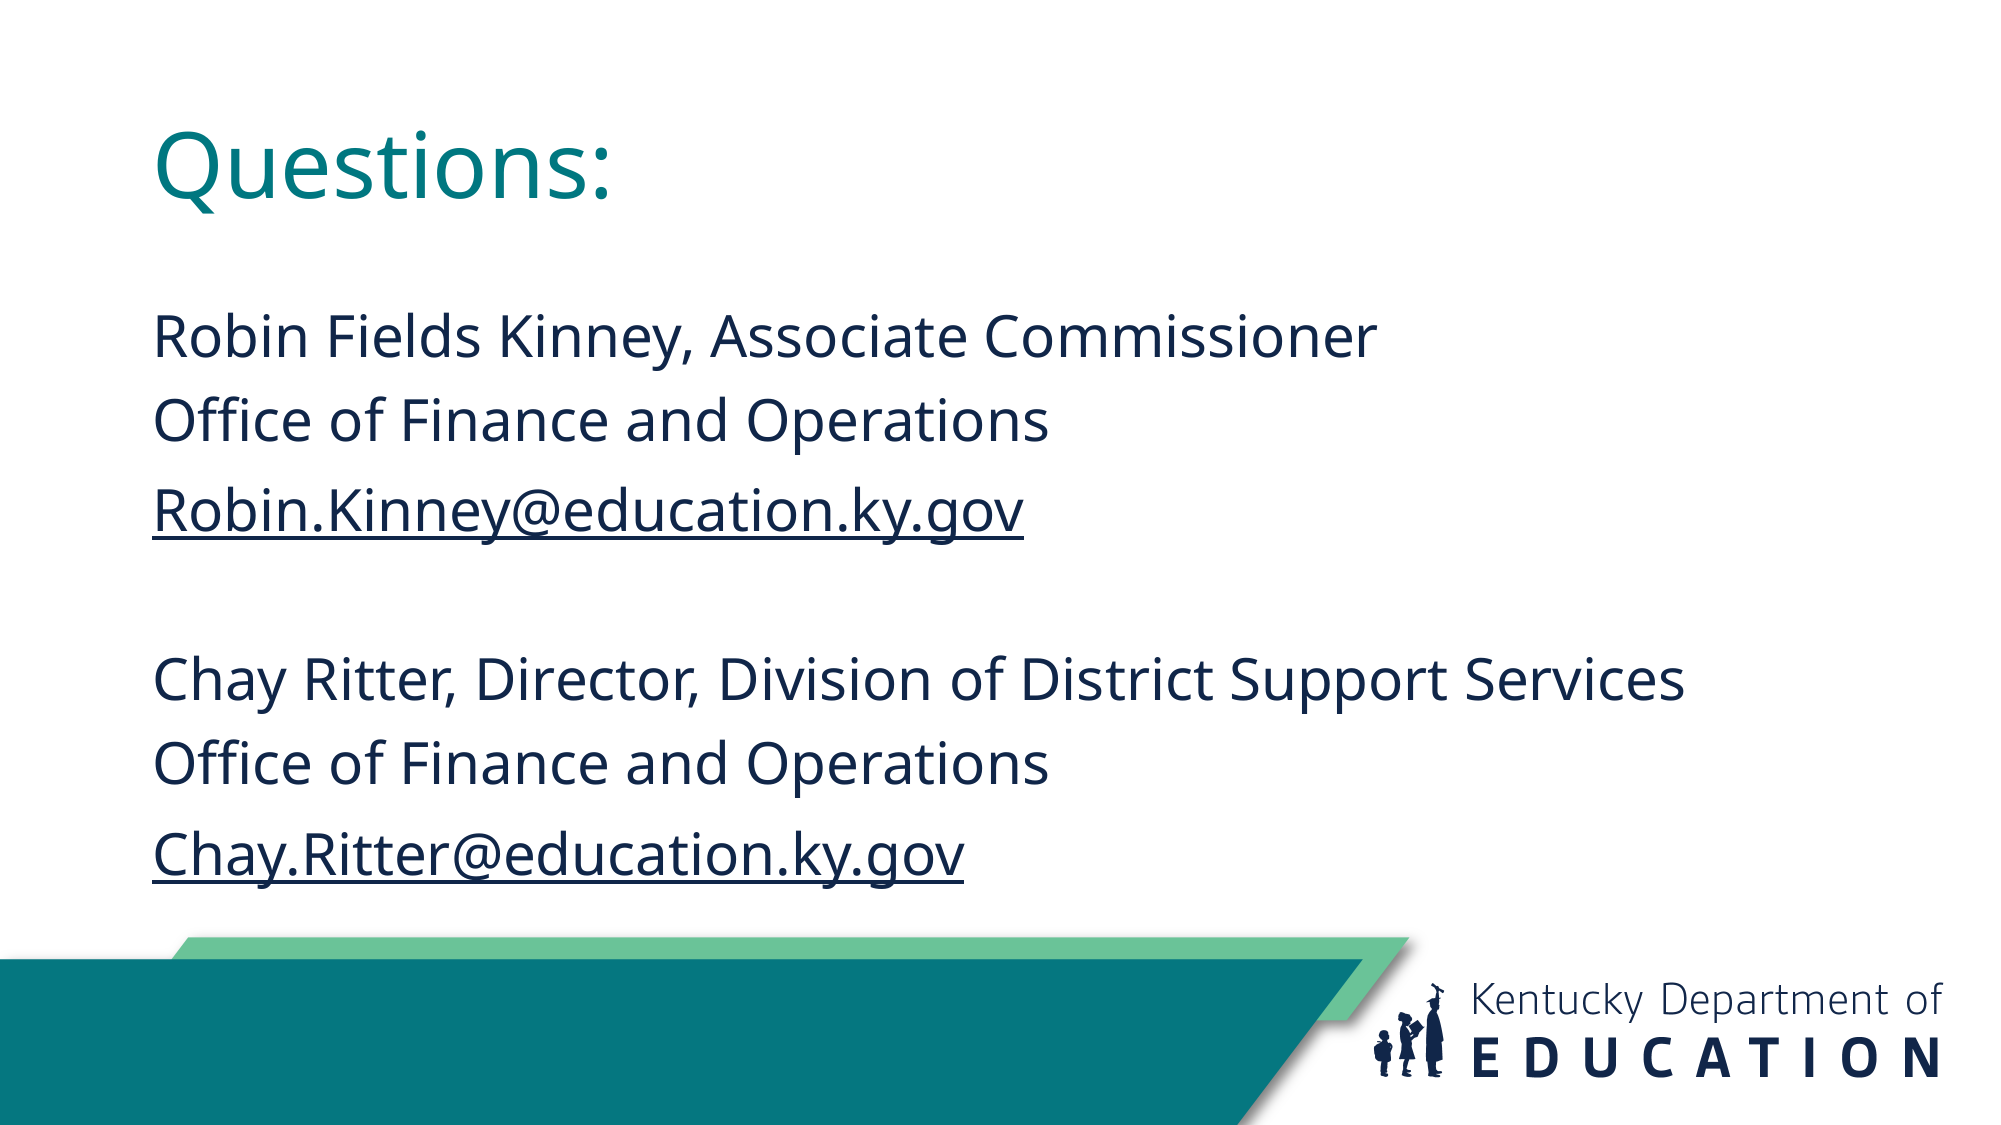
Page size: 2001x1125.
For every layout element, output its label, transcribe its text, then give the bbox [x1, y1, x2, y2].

list Robin Fields Kinney, Associate Commissioner Office of Finance and Operations Robin.Kinney@education.ky.gov Chay Ritter, Director, Division of District Support Services Office of Finance and Operations Chay.Ritter@education.ky.gov [137, 299, 1863, 1014]
picture [0, 0, 2001, 1125]
title Questions: [137, 59, 1863, 278]
